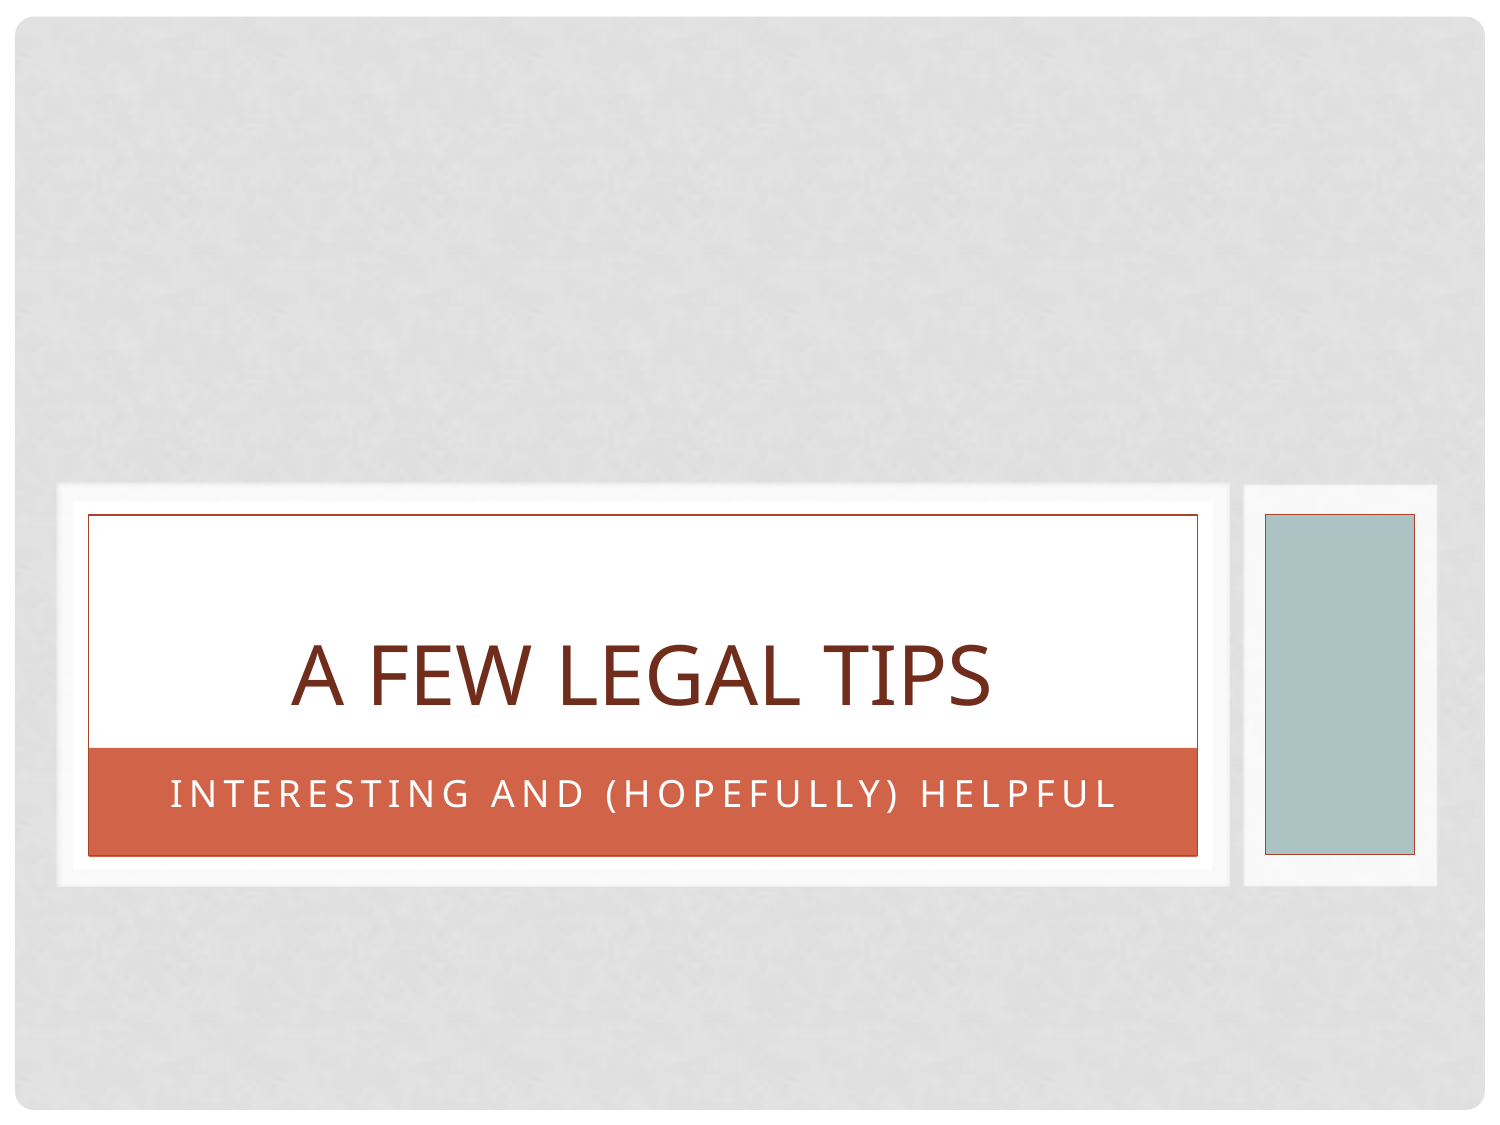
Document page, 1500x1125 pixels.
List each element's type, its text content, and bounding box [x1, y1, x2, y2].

subtitle Interesting and (hopefully) Helpful [105, 762, 1181, 838]
title A Few Legal Tips [99, 529, 1187, 730]
